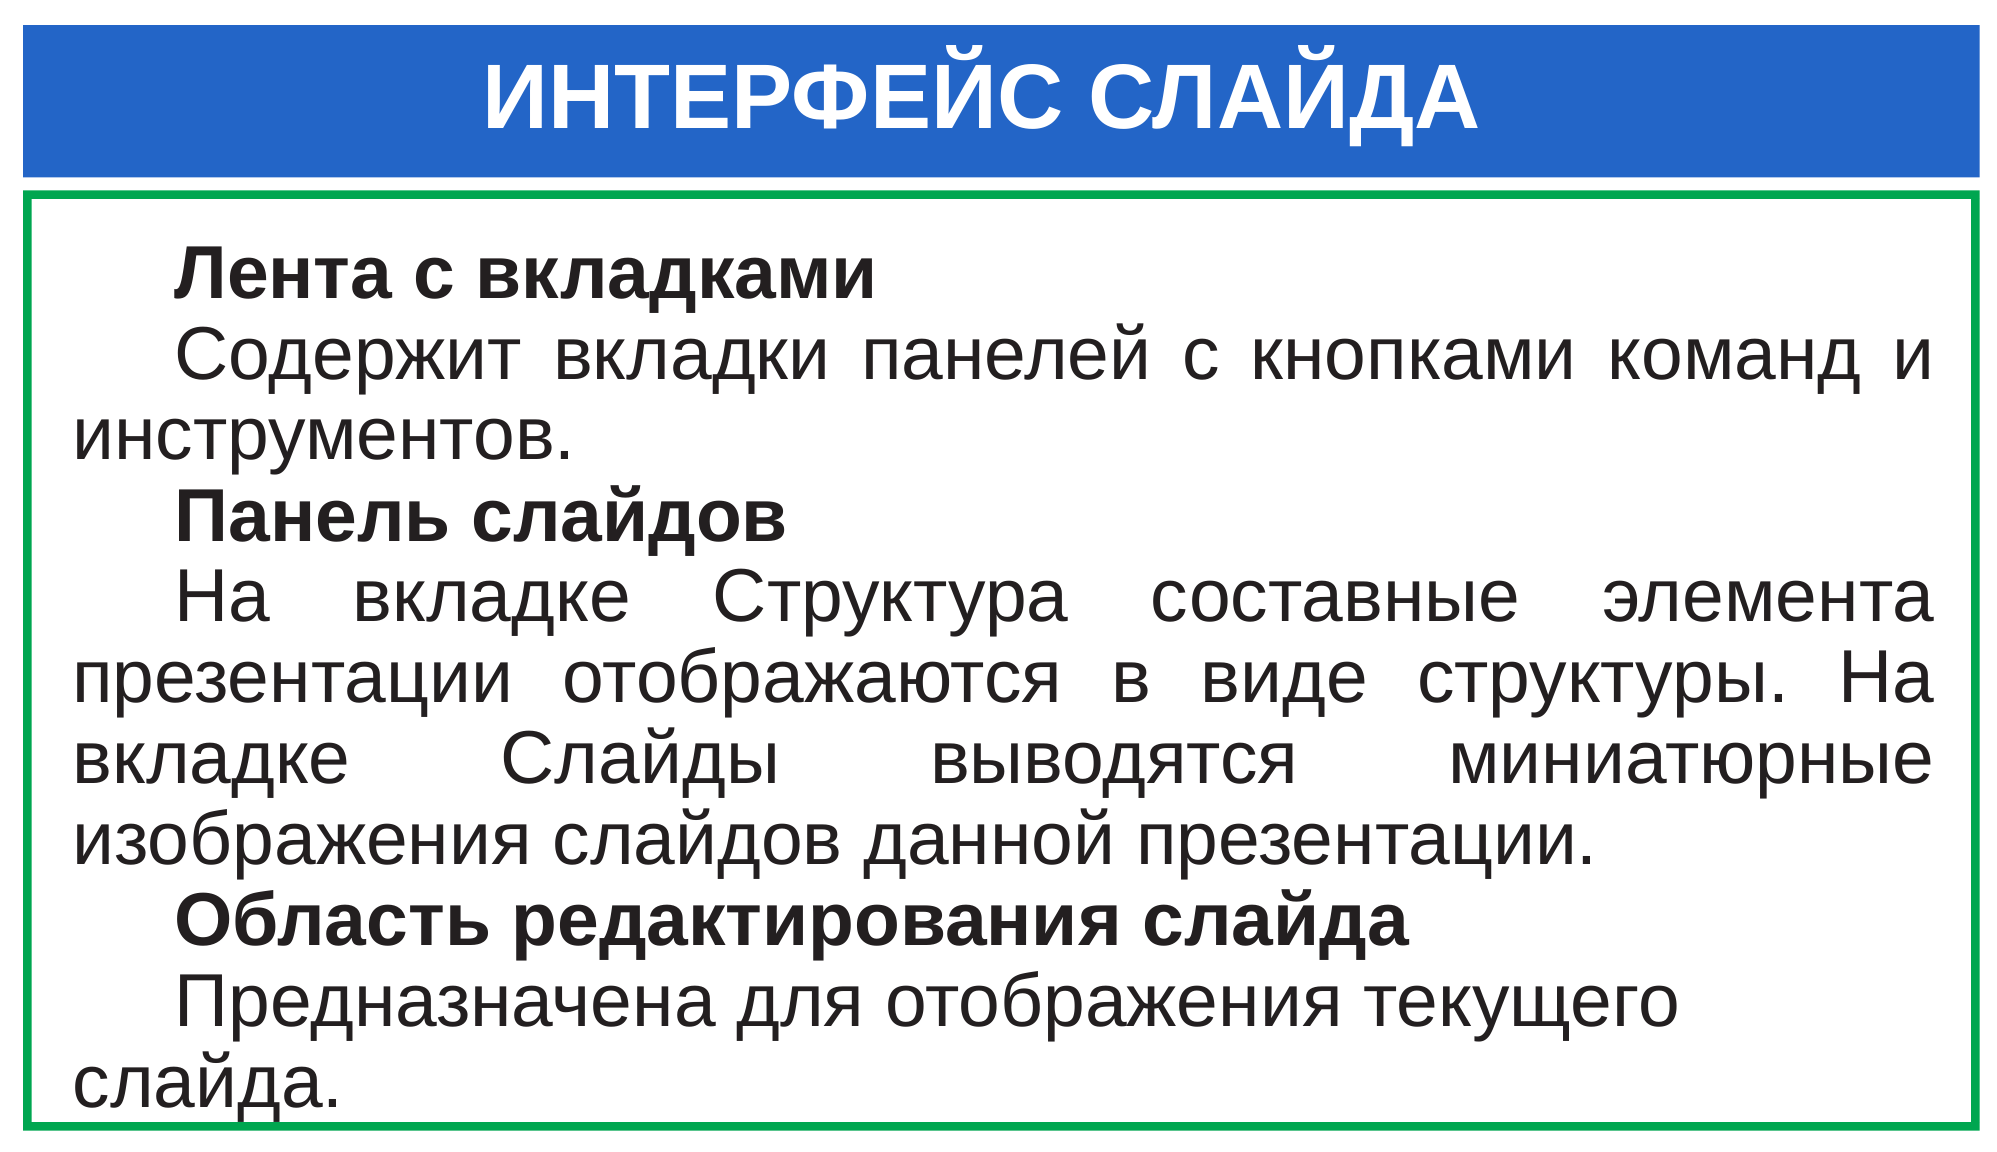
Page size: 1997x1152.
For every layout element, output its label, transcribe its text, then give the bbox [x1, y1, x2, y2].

text_box ИНТЕРФЕЙС СЛАЙДА [84, 36, 1881, 147]
list Лента с вкладками Содержит вкладки панелей с кнопками команд и инструментов. Панель слайдов На вкладке Структура составные элемента презентации отображаются в виде структуры. На вкладке Слайды выводятся миниатюрные изображения слайдов данной презентации. Область редактирования слайда Предназначена для отображения текущего слайда. [72, 224, 1936, 1124]
